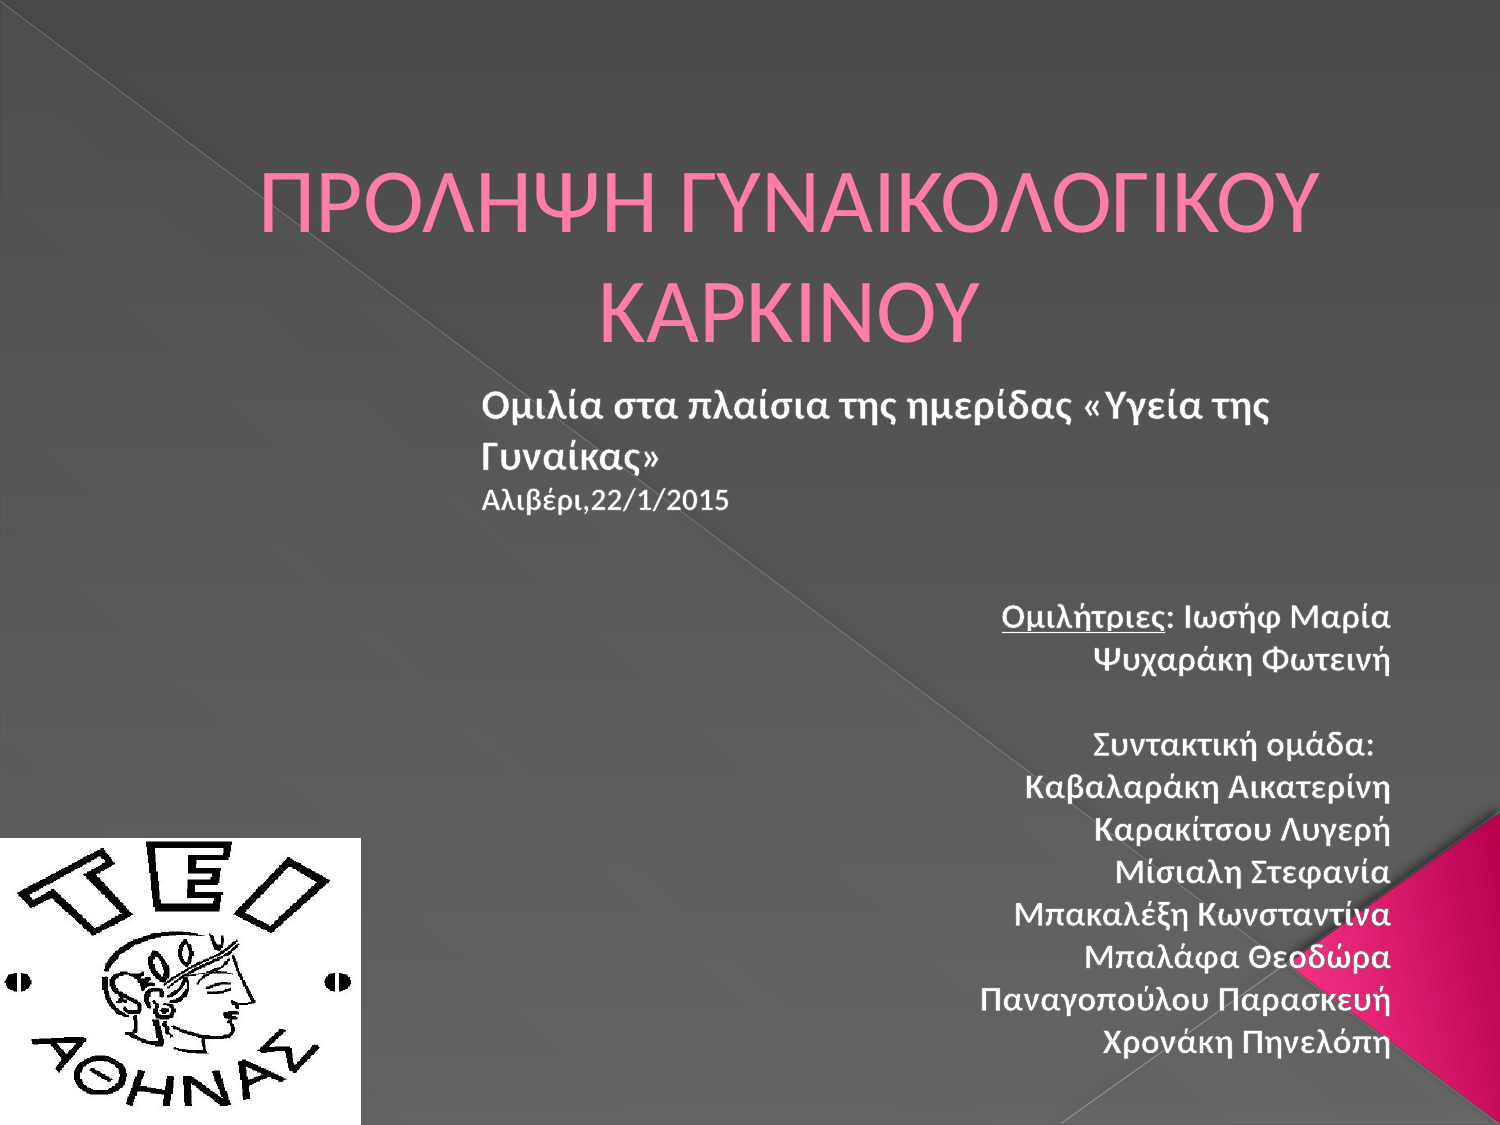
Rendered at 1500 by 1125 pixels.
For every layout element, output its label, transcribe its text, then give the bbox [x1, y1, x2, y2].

picture [0, 838, 361, 1125]
title ΠΡΟΛΗΨΗ ΓΥΝΑΙΚΟΛΟΓΙΚΟΥ ΚΑΡΚΙΝΟΥ [88, 127, 1412, 369]
subtitle Ομιλία στα πλαίσια της ημερίδας «Υγεία της Γυναίκας» Αλιβέρι,22/1/2015 Ομιλήτριες: Ιωσήφ Μαρία Ψυχαράκη Φωτεινή Συντακτική ομάδα: Καβαλαράκη Αικατερίνη Καρακίτσου Λυγερή Μίσιαλη Στεφανία Μπακαλέξη Κωνσταντίνα Μπαλάφα Θεοδώρα Παναγοπούλου Παρασκευή Χρονάκη Πηνελόπη [466, 369, 1412, 1071]
